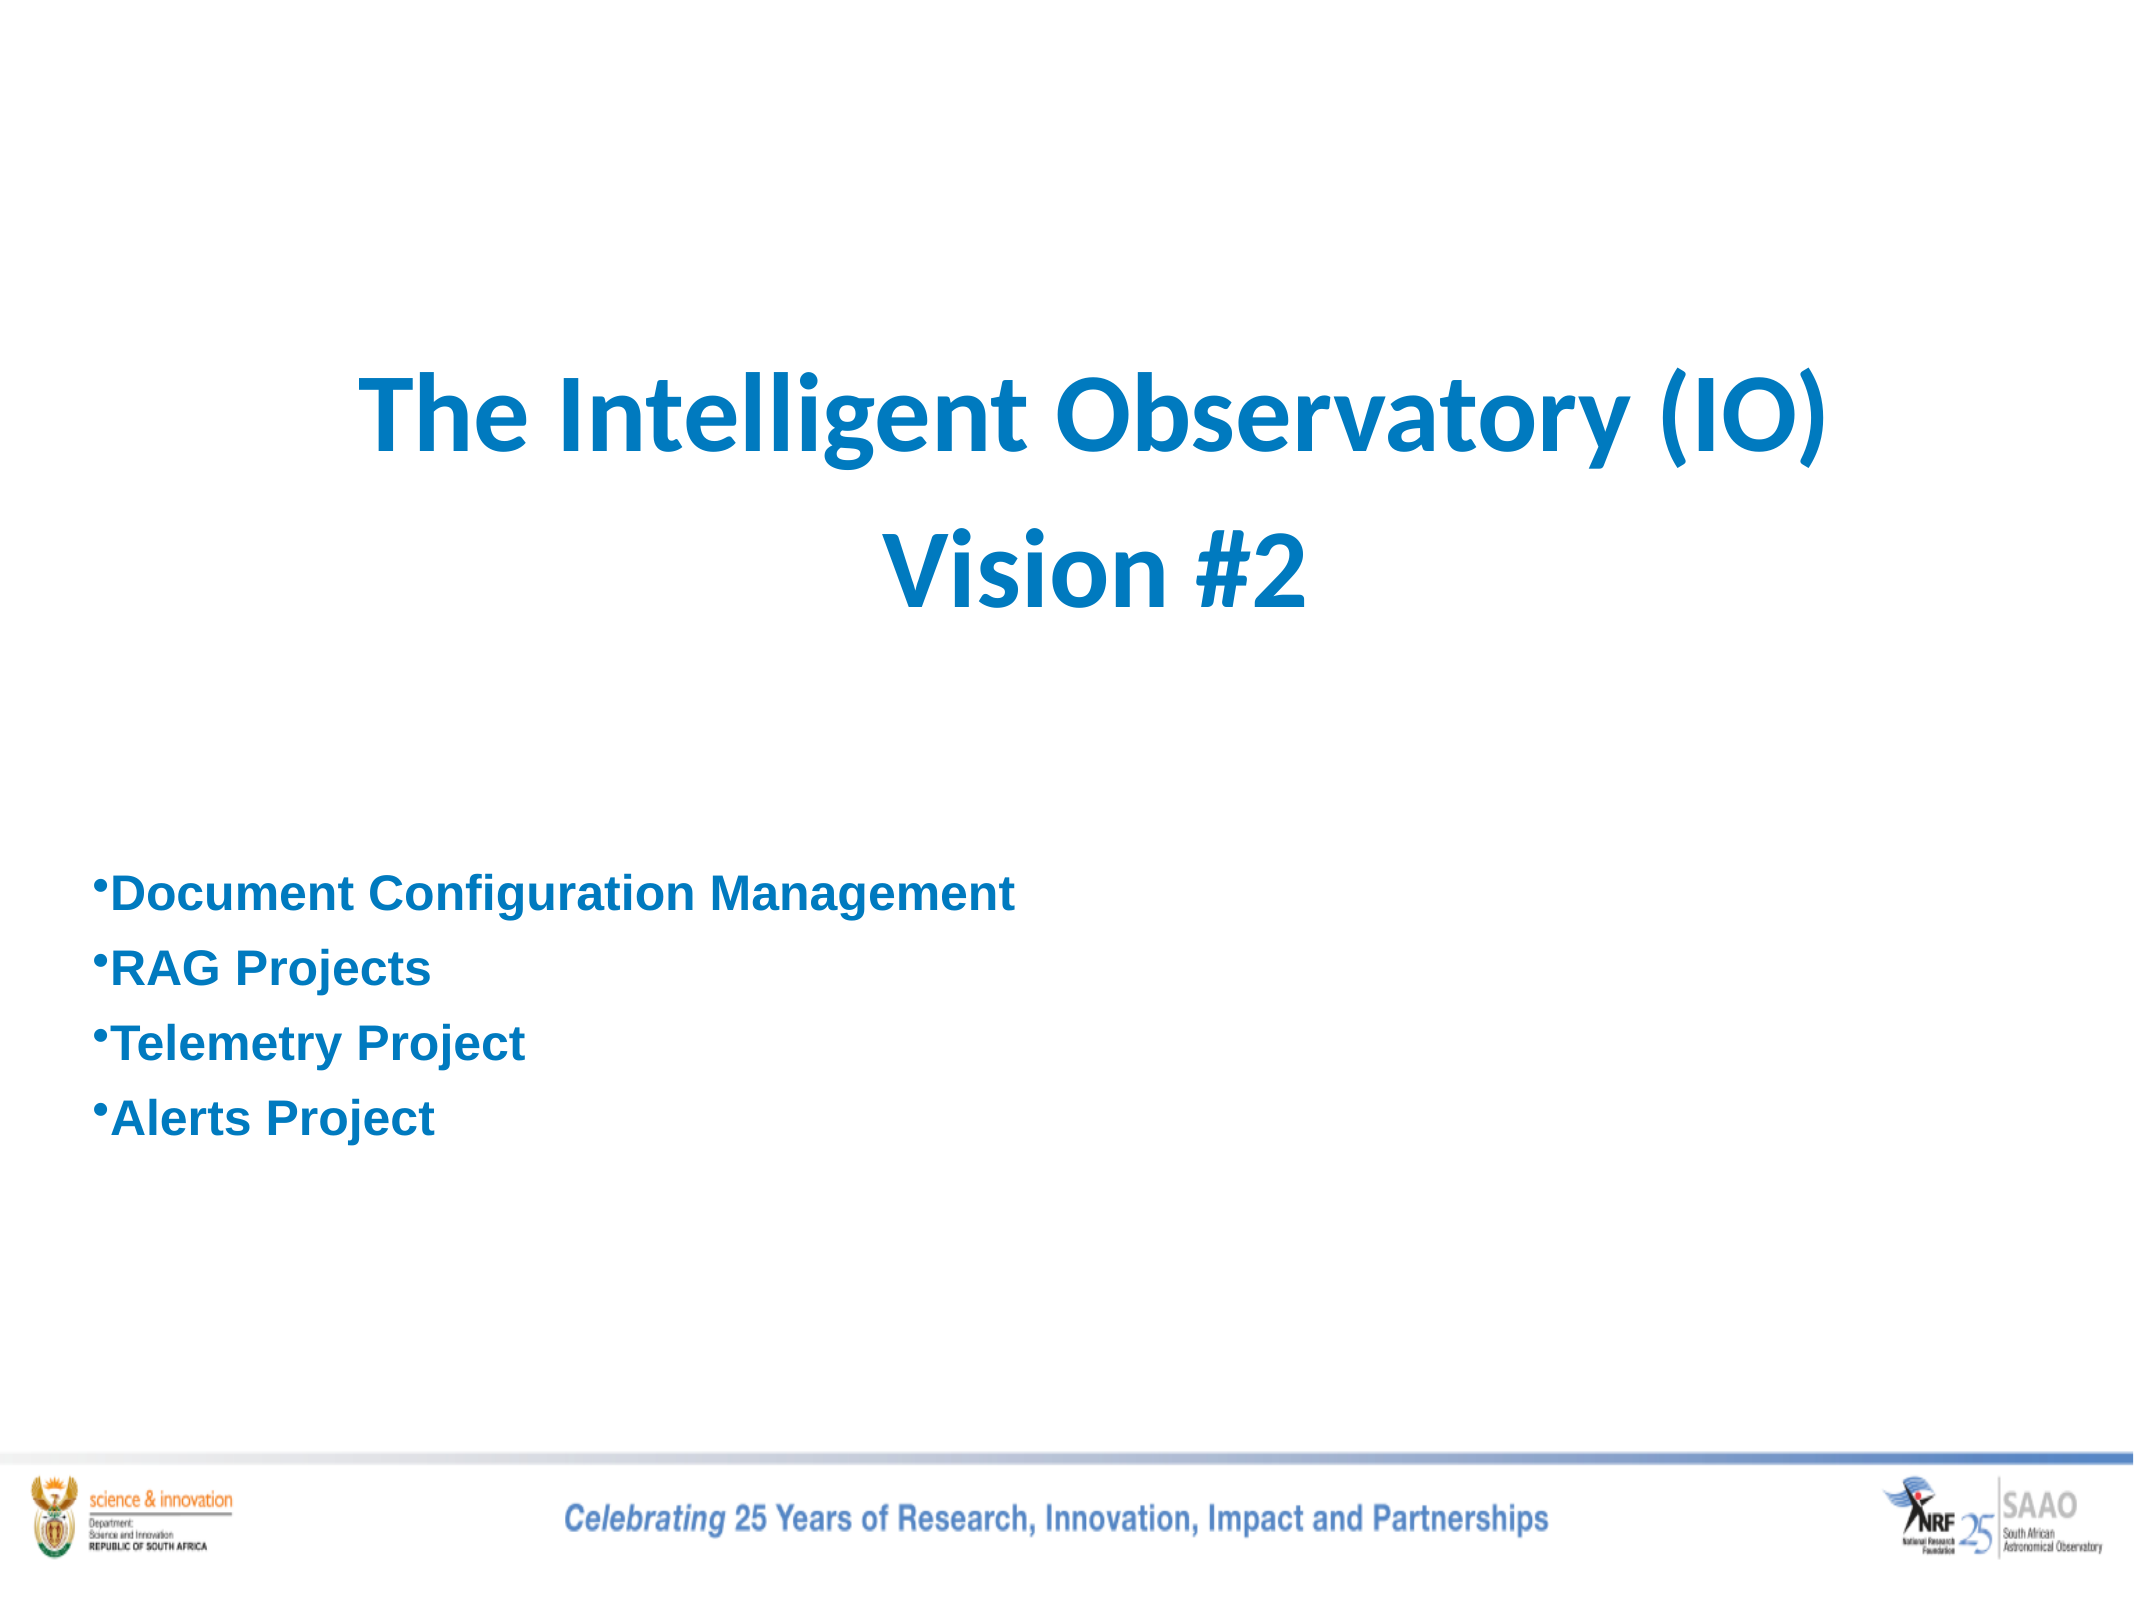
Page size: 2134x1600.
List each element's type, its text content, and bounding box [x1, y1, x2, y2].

text_box The Intelligent Observatory (IO) Vision #2 Document Configuration Management RAG Projects Telemetry Project Alerts Project [76, 330, 2115, 1155]
picture [0, 1449, 2134, 1600]
